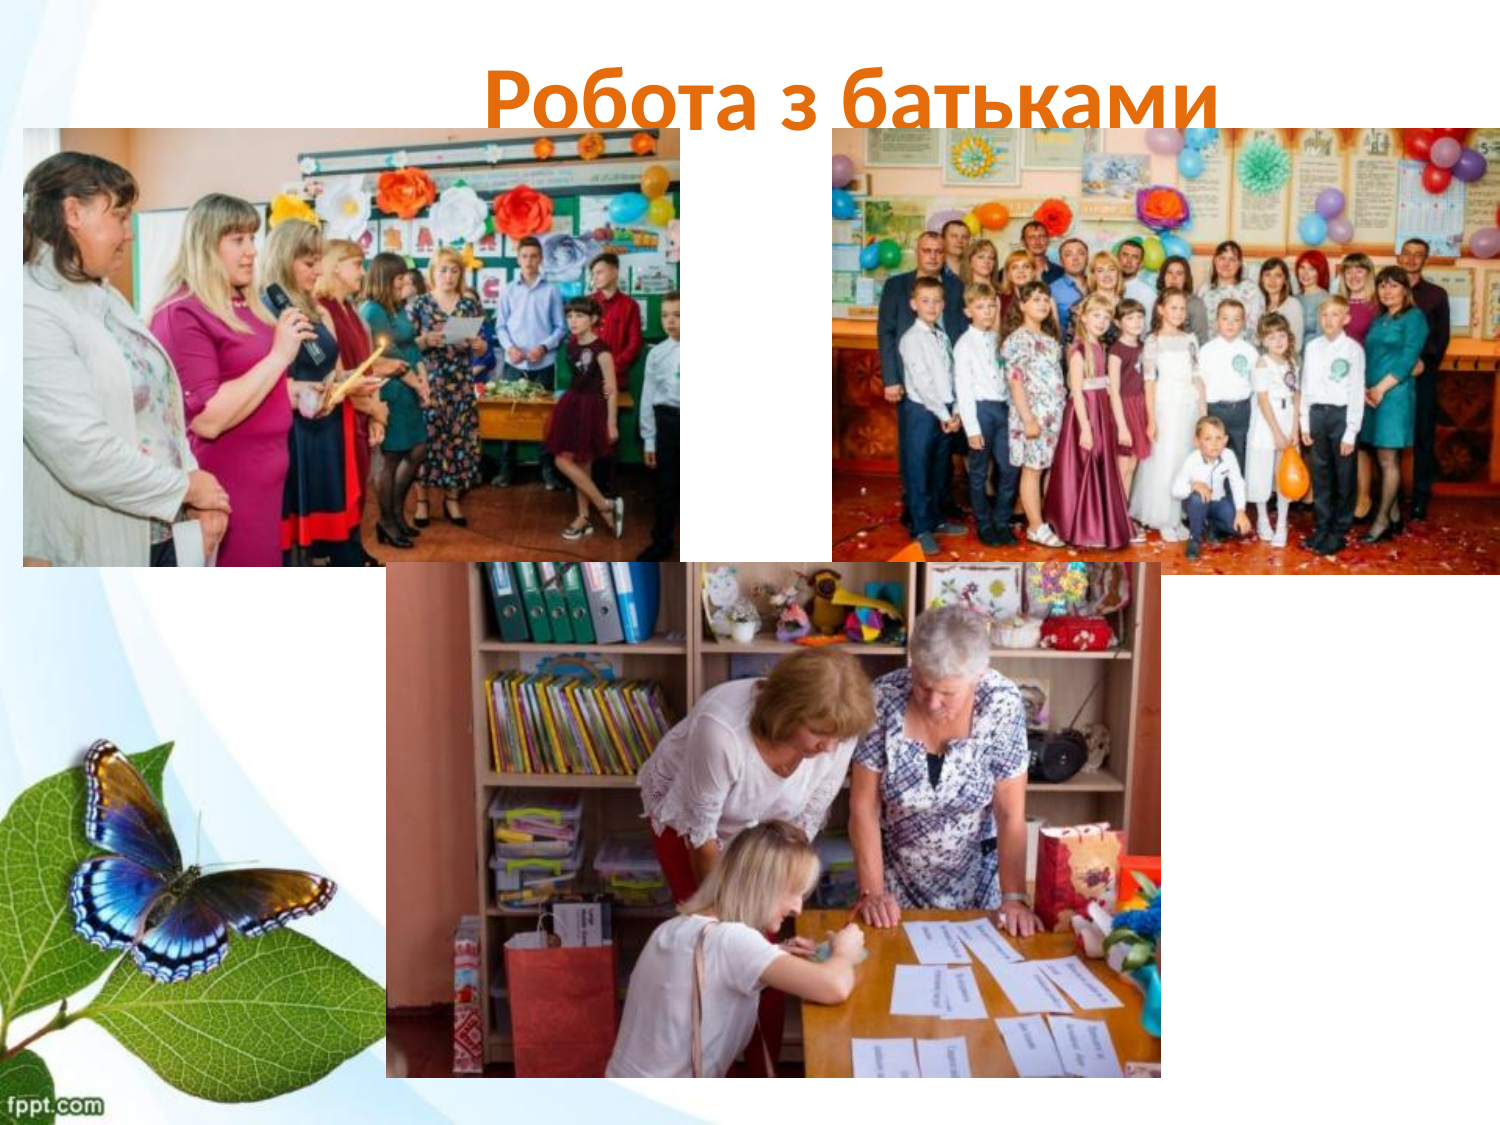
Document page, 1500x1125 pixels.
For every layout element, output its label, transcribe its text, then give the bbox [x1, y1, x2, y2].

title Робота з батьками [468, 0, 1500, 188]
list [23, 128, 680, 567]
picture [0, 0, 1500, 1125]
